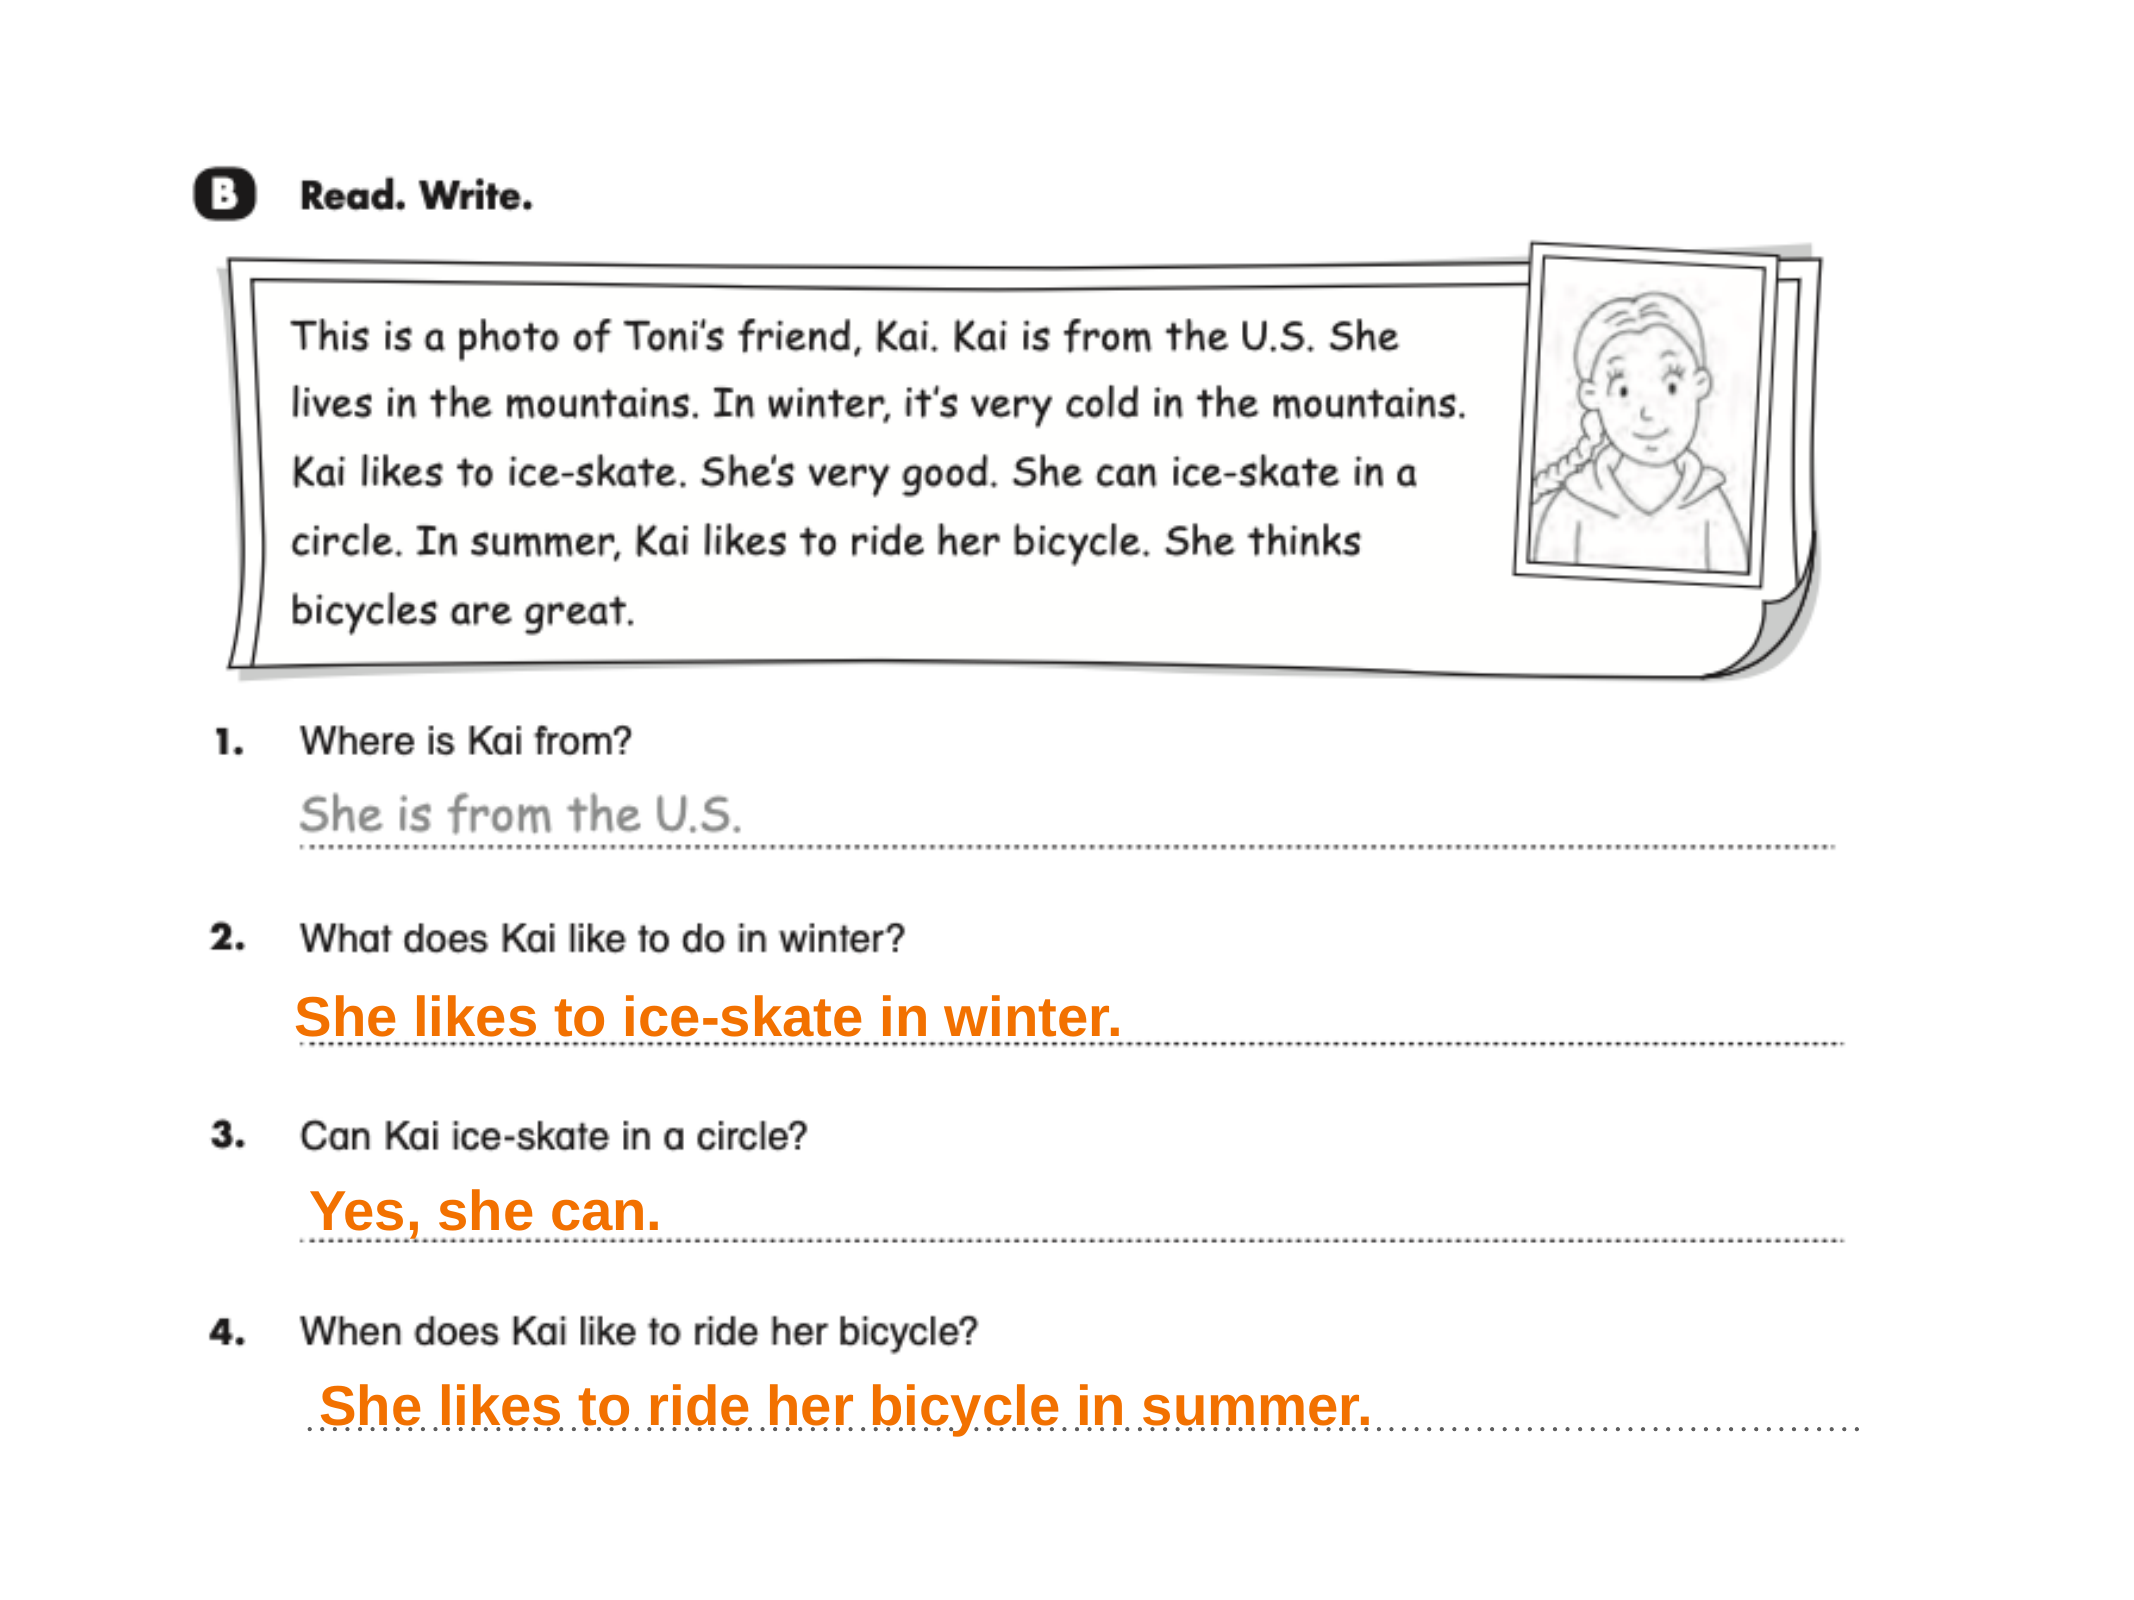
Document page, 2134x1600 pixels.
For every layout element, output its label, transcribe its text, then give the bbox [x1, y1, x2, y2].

picture [133, 148, 1879, 1424]
text_box She likes to ride her bicycle in summer. [310, 1424, 1383, 1445]
